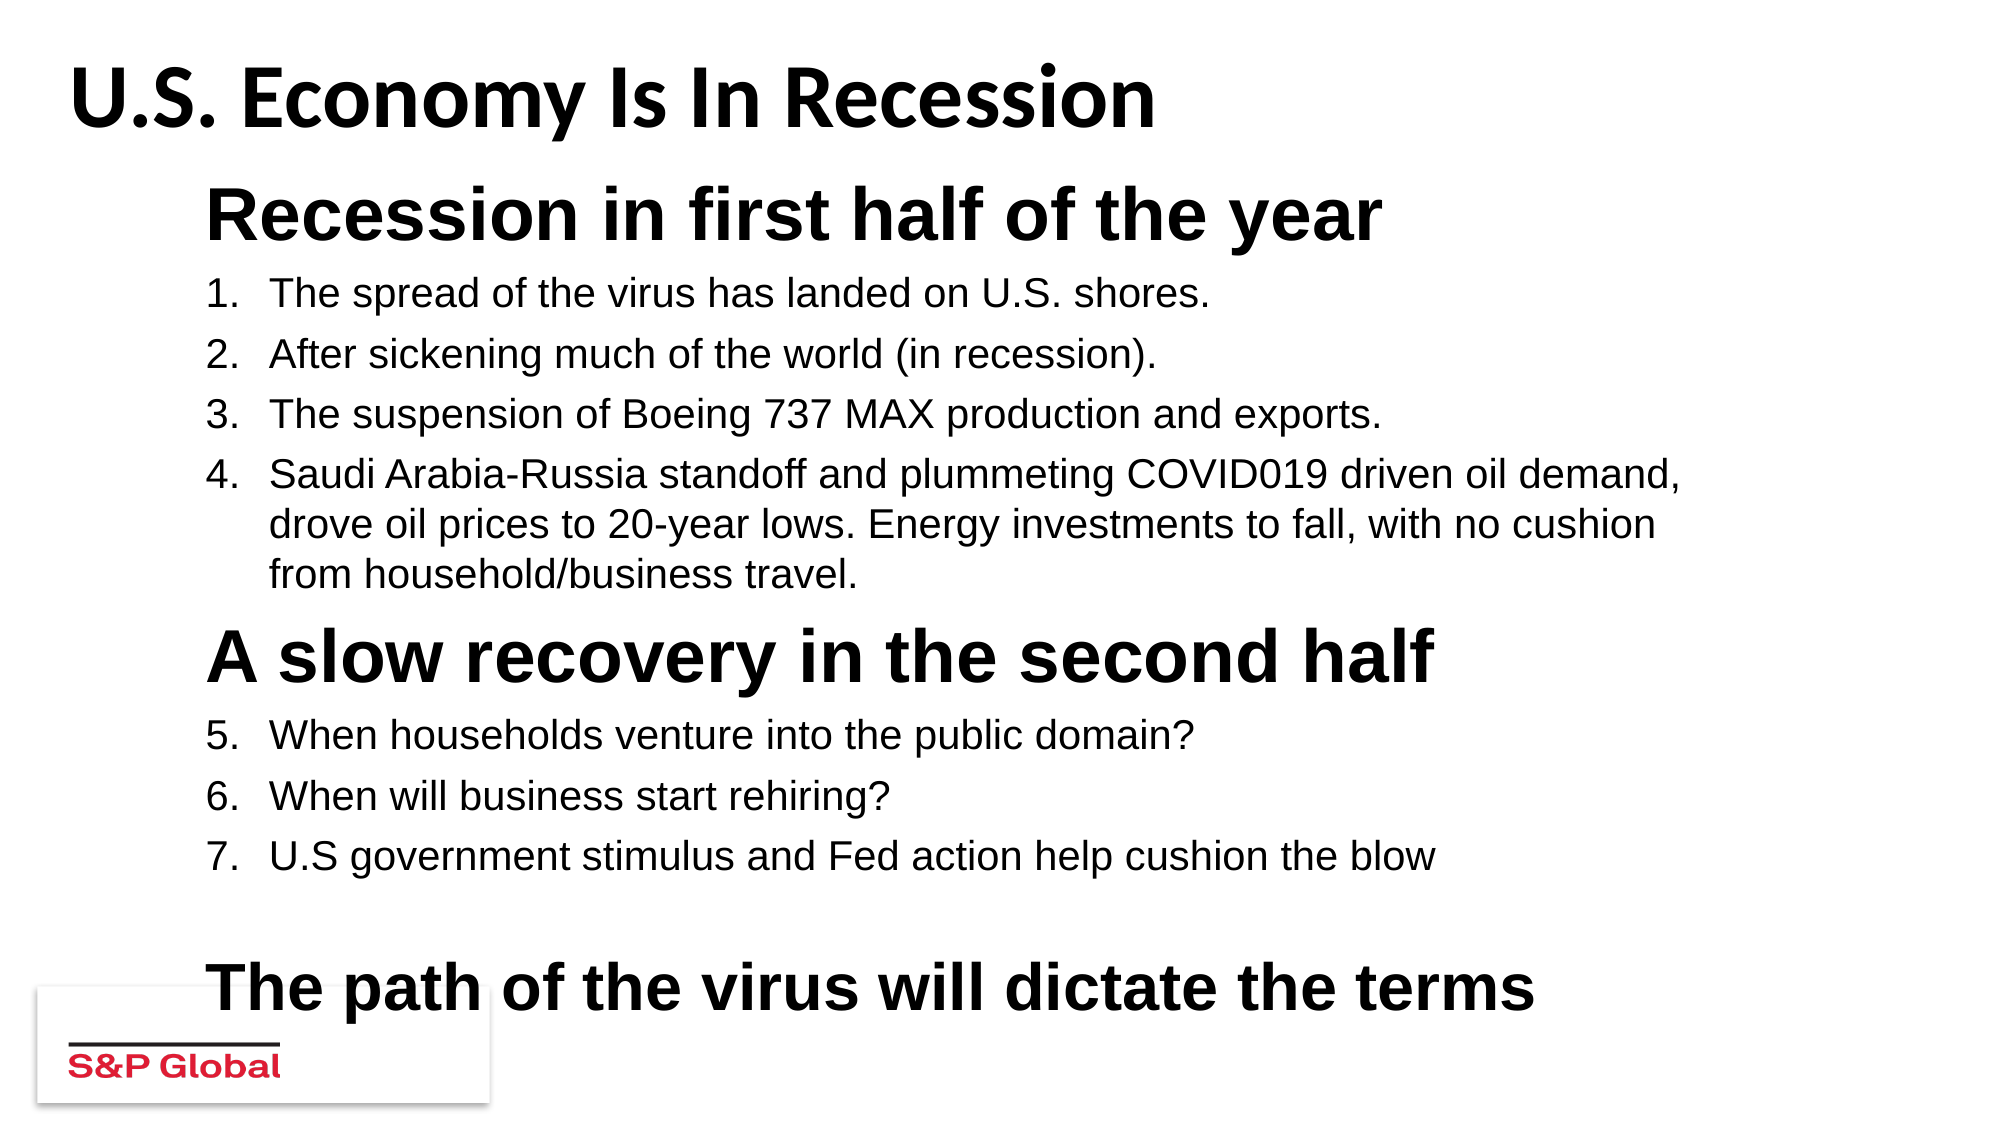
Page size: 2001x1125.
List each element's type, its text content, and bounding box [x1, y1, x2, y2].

list Recession in first half of the year The spread of the virus has landed on U.S. shores. After sickening much of the world (in recession). The suspension of Boeing 737 MAX production and exports. Saudi Arabia-Russia standoff and plummeting COVID019 driven oil demand, drove oil prices to 20-year lows. Energy investments to fall, with no cushion from household/business travel. A slow recovery in the second half When households venture into the public domain? When will business start rehiring? U.S government stimulus and Fed action help cushion the blow The path of the virus will dictate the terms [205, 166, 1701, 931]
title U.S. Economy Is In Recession [69, 35, 1846, 166]
